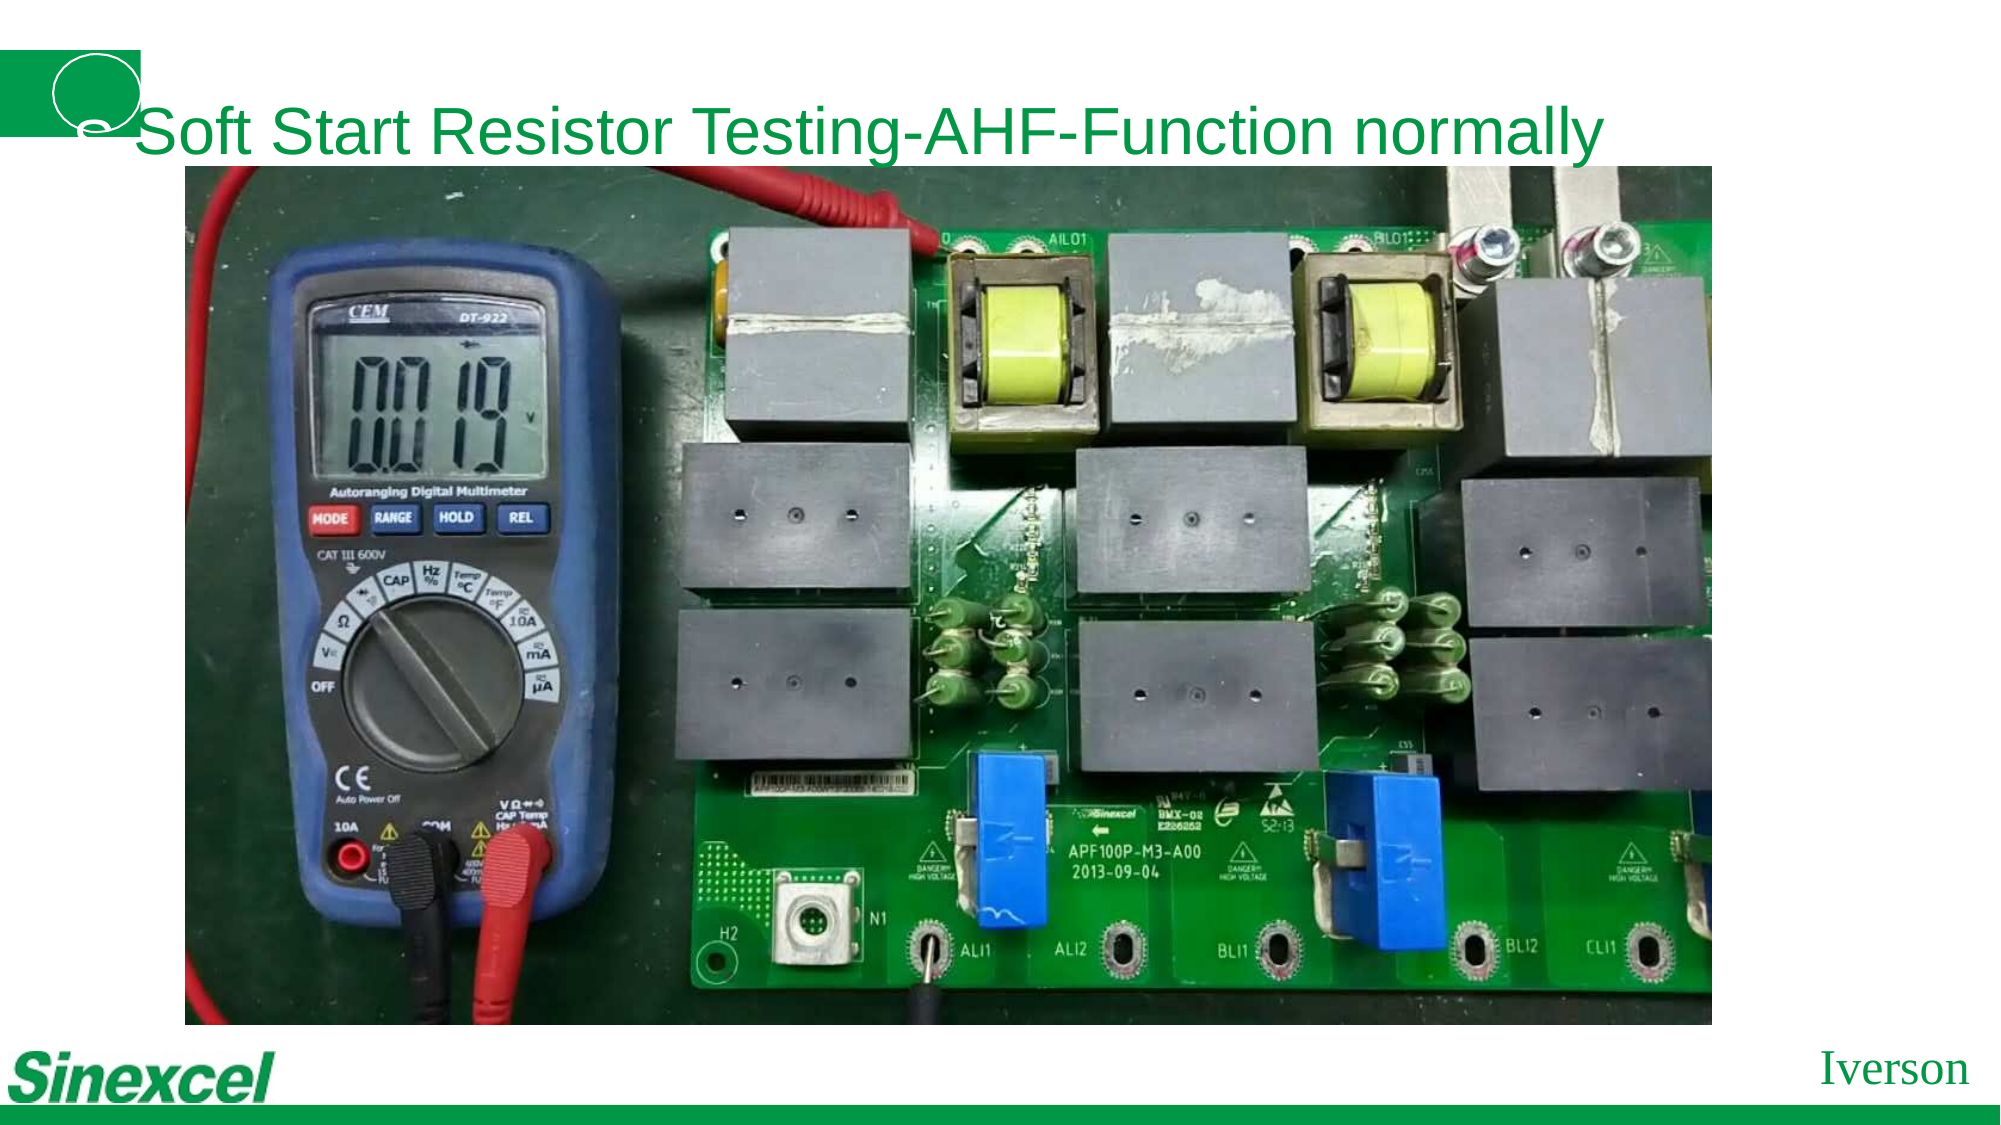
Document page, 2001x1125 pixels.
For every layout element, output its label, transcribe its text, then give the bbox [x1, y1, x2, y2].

text_box [0, 50, 70, 137]
text_box S Soft Start Resistor Testing-AHF-Function normally [70, 41, 1681, 179]
picture [185, 166, 1712, 1025]
picture [7, 1051, 276, 1103]
text_box Iverson [1804, 1026, 2000, 1102]
text_box [53, 62, 70, 124]
text_box [0, 1104, 2000, 1125]
